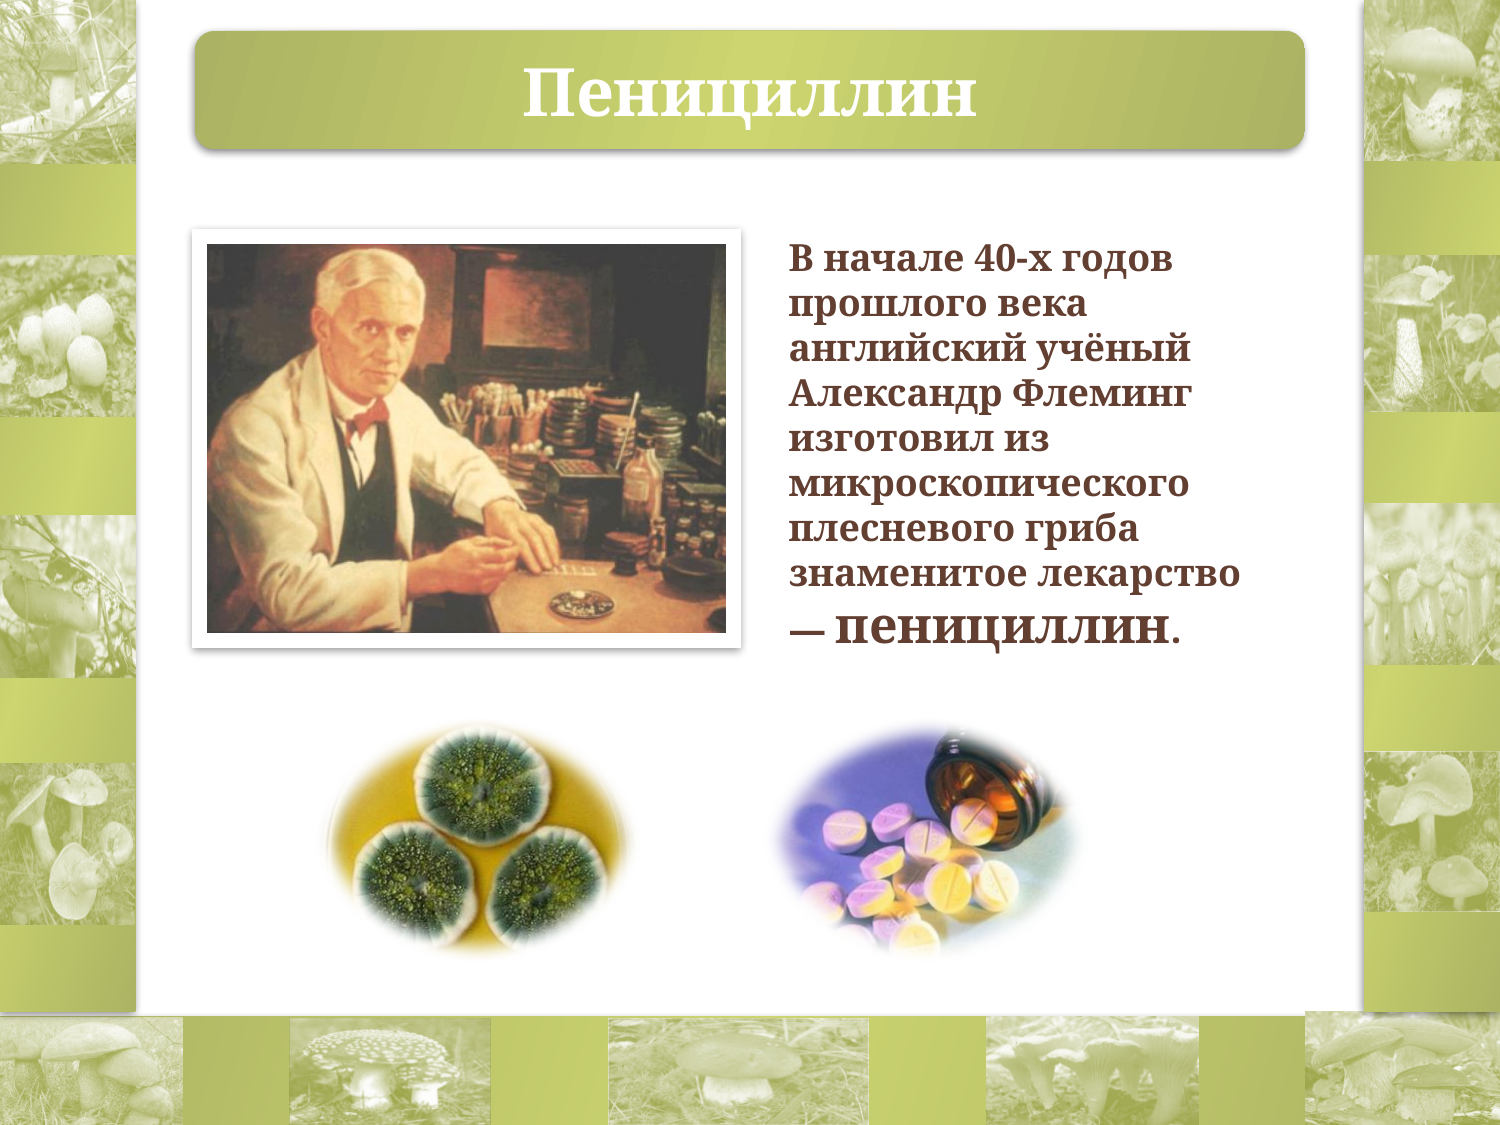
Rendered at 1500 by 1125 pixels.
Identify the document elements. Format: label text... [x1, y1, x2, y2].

text_box Пенициллин [194, 30, 1306, 149]
picture [761, 715, 1093, 965]
text_box В начале 40-х годов прошлого века английский учёный Александр Флеминг изготовил из микроскопического плесневого гриба знаменитое лекарство — пенициллин. [773, 226, 1294, 662]
picture [206, 243, 727, 634]
picture [312, 715, 644, 965]
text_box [0, 1011, 1500, 1125]
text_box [0, 0, 136, 1012]
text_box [1363, 0, 1500, 1012]
